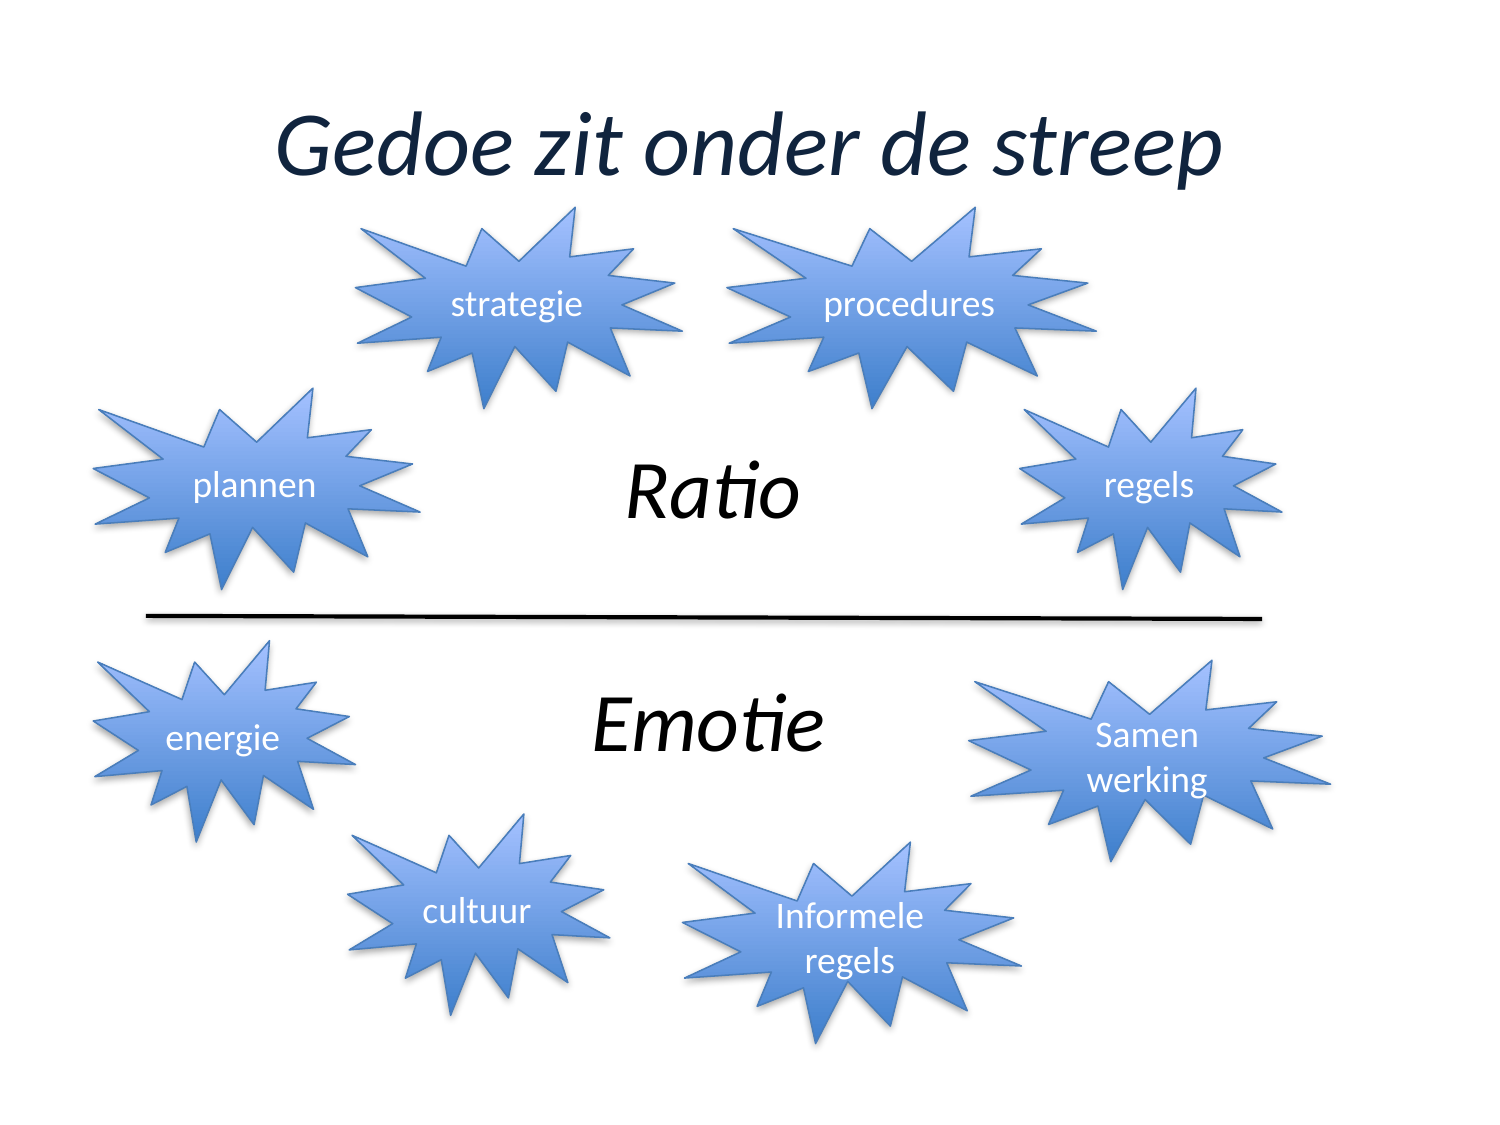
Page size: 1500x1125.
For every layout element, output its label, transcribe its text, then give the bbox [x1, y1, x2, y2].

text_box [145, 615, 1263, 620]
text_box regels [1018, 387, 1283, 591]
text_box strategie [354, 233, 684, 410]
text_box cultuur [346, 813, 611, 1017]
text_box procedures [726, 233, 1098, 410]
text_box Informele regels [681, 841, 1023, 1045]
text_box energie [92, 639, 357, 843]
text_box Ratio [609, 428, 905, 544]
text_box Emotie [576, 660, 844, 776]
text_box Samen werking [967, 659, 1332, 863]
text_box plannen [92, 387, 421, 591]
title Gedoe zit onder de streep [75, 45, 1425, 233]
